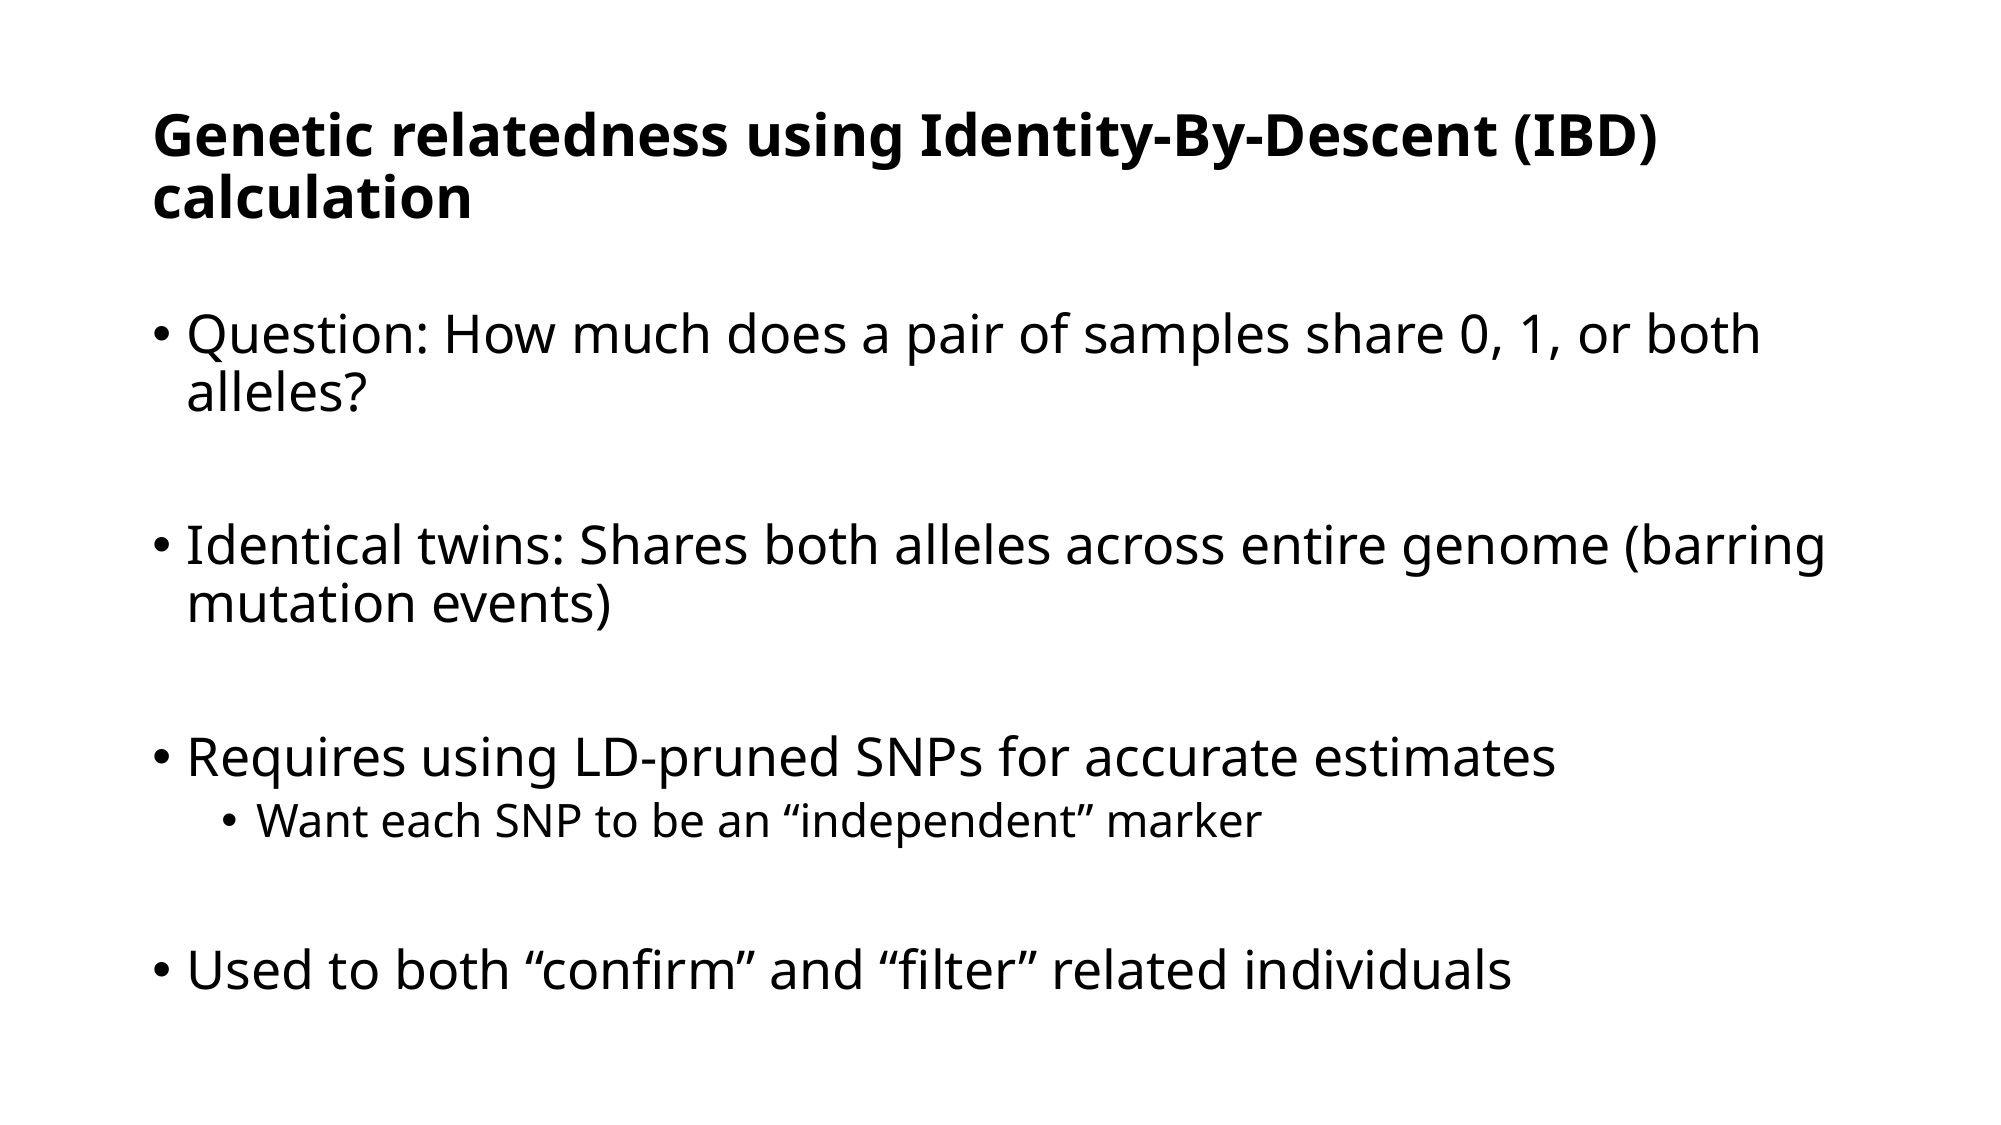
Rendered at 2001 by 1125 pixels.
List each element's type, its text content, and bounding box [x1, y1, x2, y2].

title Genetic relatedness using Identity-By-Descent (IBD) calculation [137, 59, 1863, 278]
list Question: How much does a pair of samples share 0, 1, or both alleles? Identical twins: Shares both alleles across entire genome (barring mutation events) Requires using LD-pruned SNPs for accurate estimates Want each SNP to be an “independent” marker Used to both “confirm” and “filter” related individuals [137, 299, 1863, 1014]
